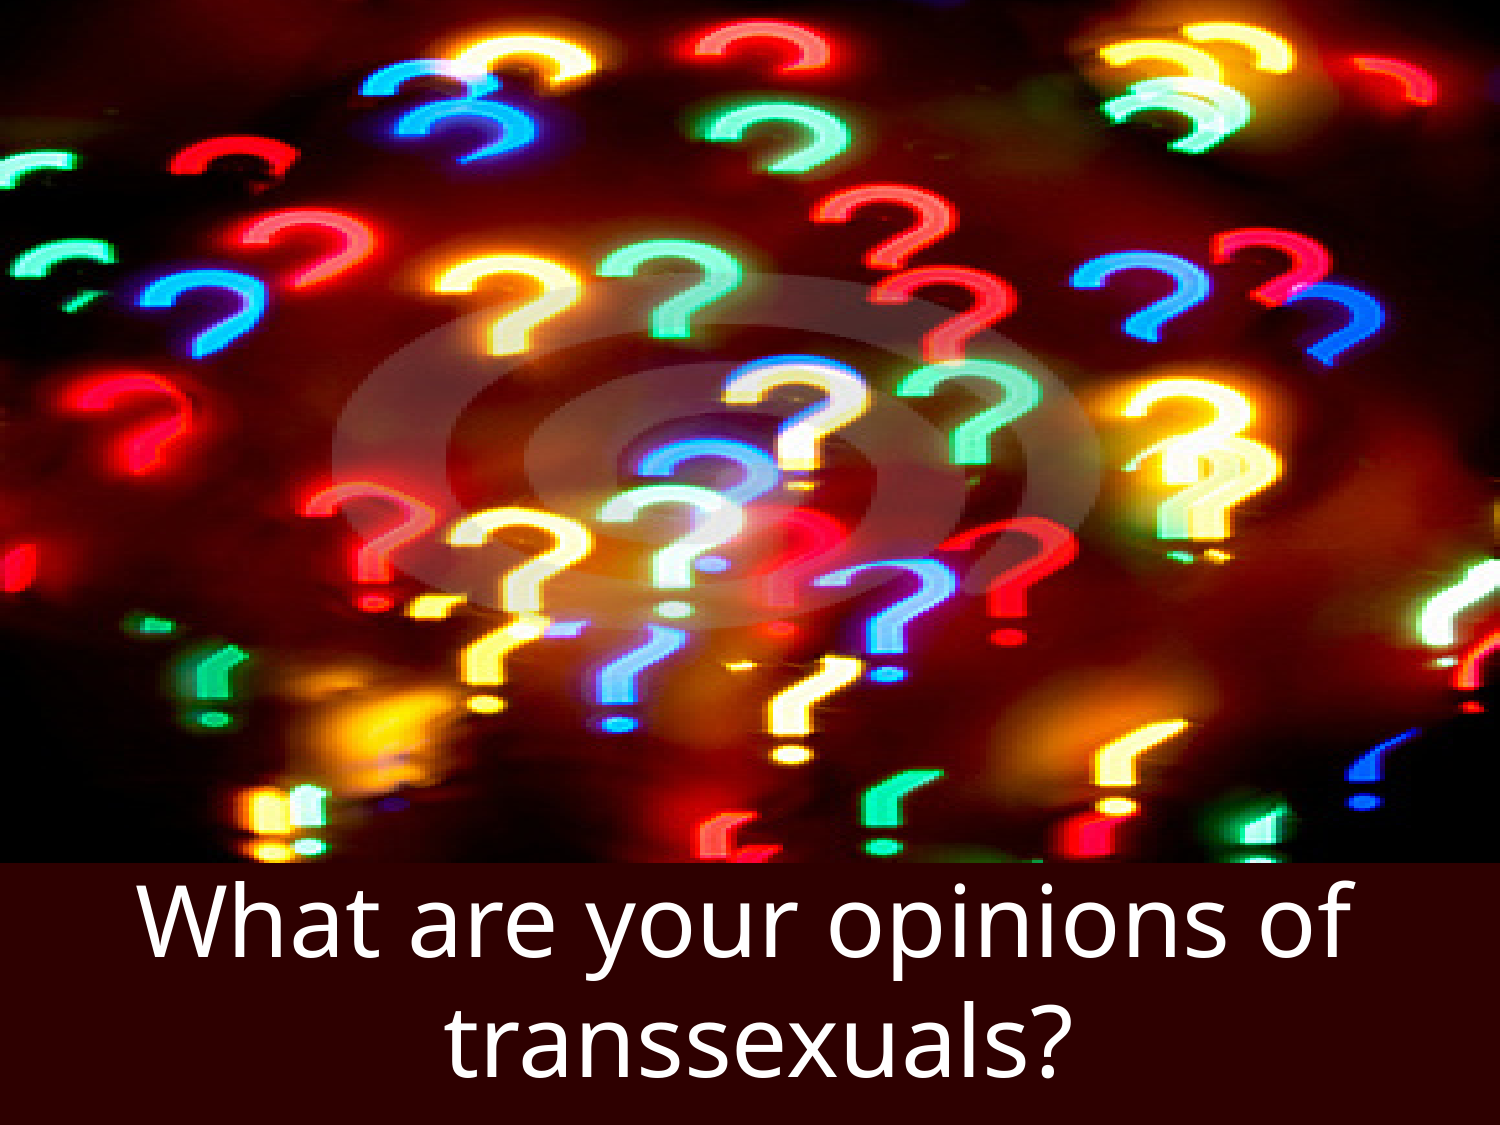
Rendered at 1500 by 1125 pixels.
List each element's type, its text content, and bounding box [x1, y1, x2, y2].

list What are your opinions of transsexuals? [12, 872, 1475, 1125]
picture [0, 0, 1500, 863]
